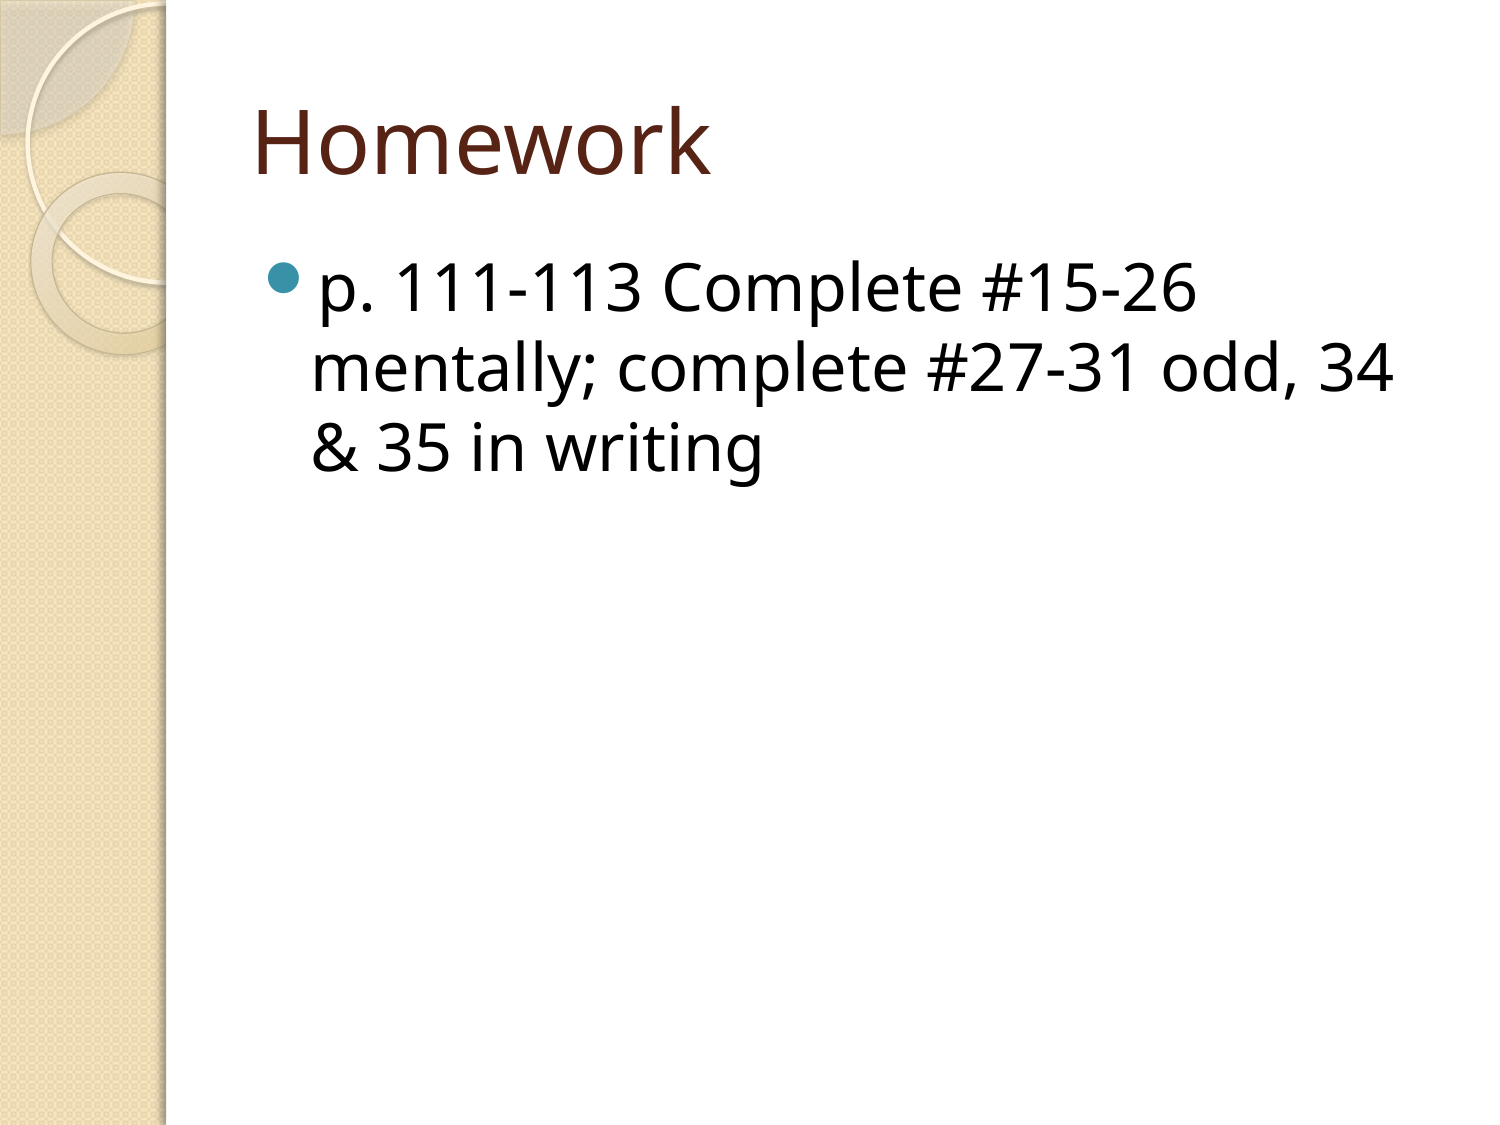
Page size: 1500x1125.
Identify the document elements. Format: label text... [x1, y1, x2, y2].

title Homework [235, 45, 1466, 233]
list p. 111-113 Complete #15-26 mentally; complete #27-31 odd, 34 & 35 in writing [235, 237, 1466, 1025]
